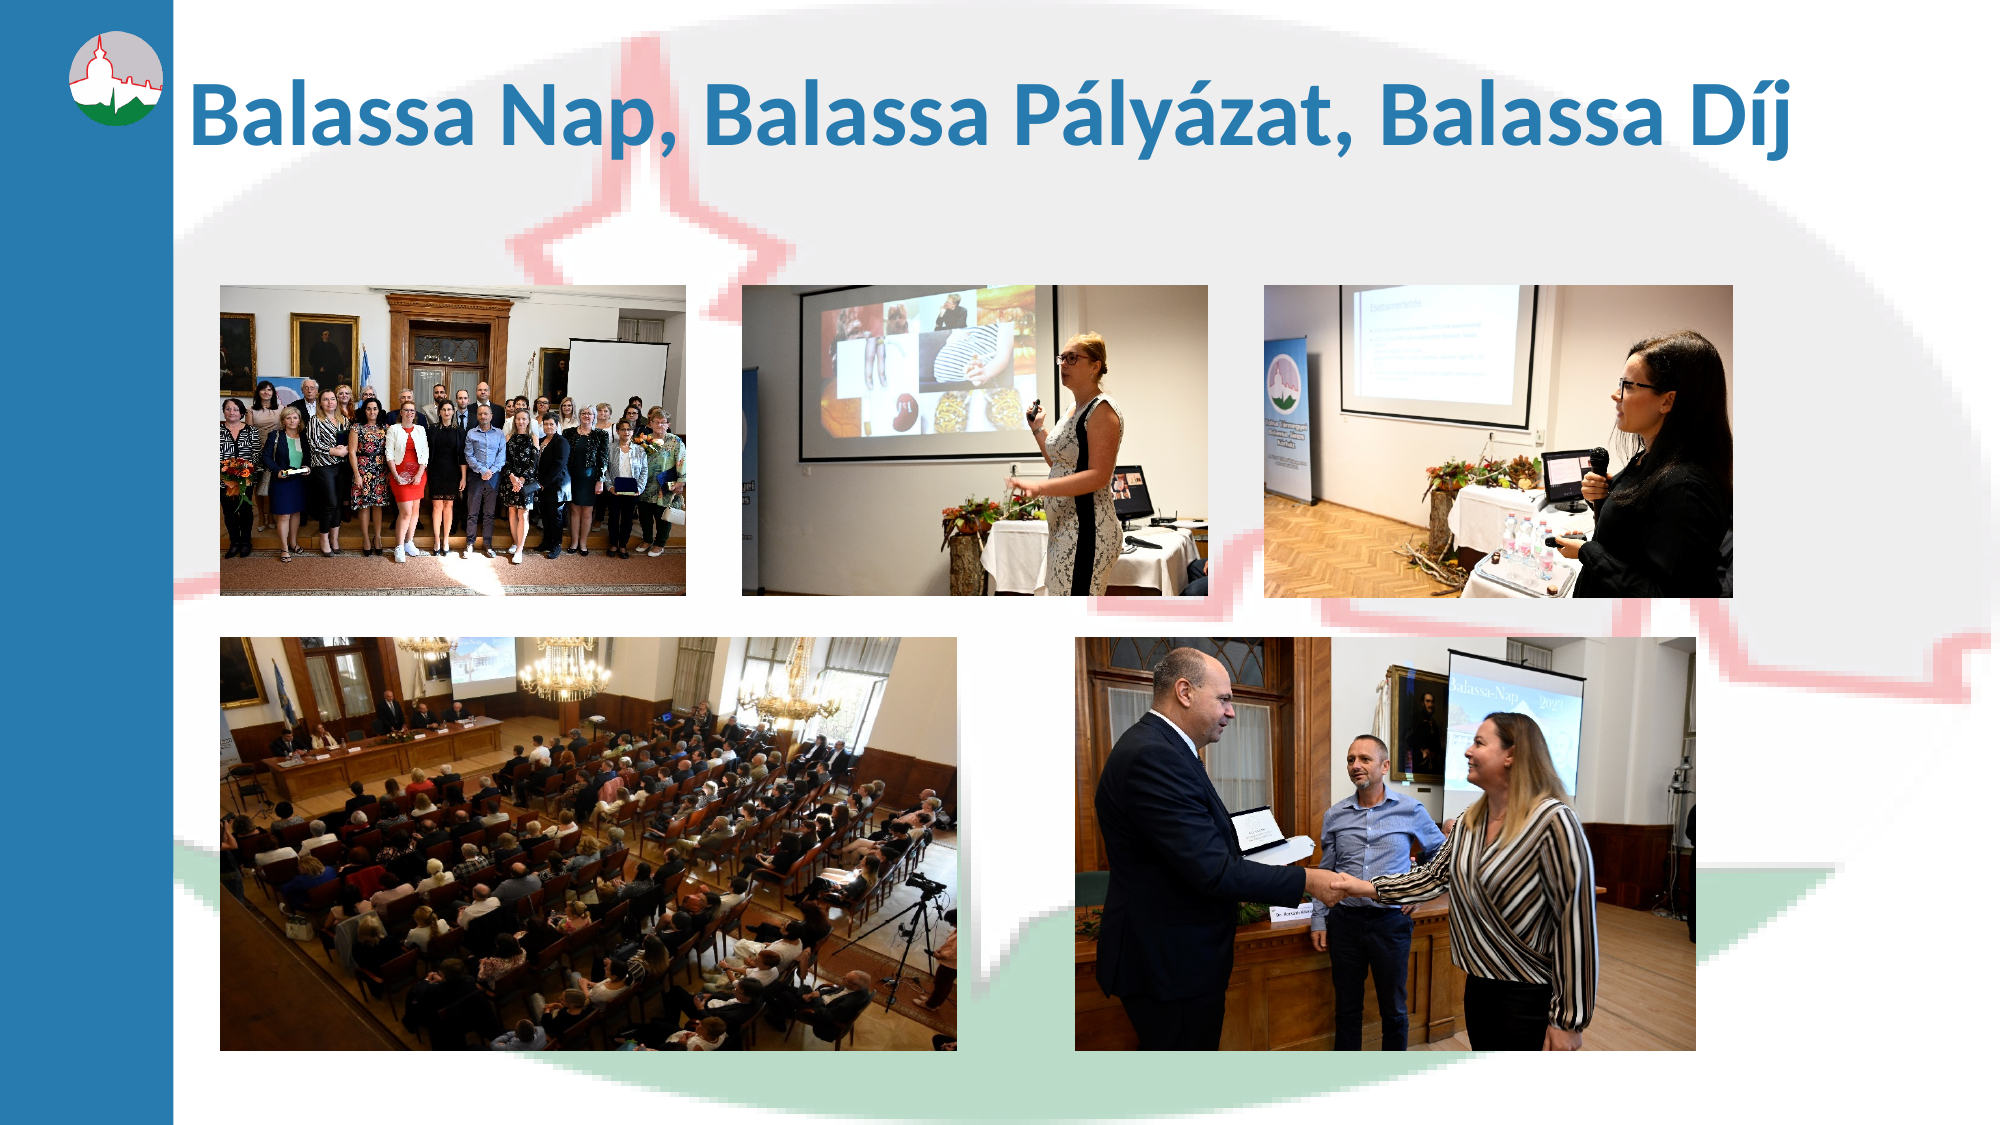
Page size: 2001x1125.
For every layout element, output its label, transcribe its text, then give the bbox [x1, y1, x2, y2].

picture [1075, 637, 1696, 1051]
picture [69, 31, 163, 126]
picture [1264, 285, 1733, 598]
picture [742, 285, 1208, 596]
title Balassa Nap, Balassa Pályázat, Balassa Díj [173, 6, 1913, 224]
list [220, 285, 686, 596]
picture [220, 637, 957, 1051]
